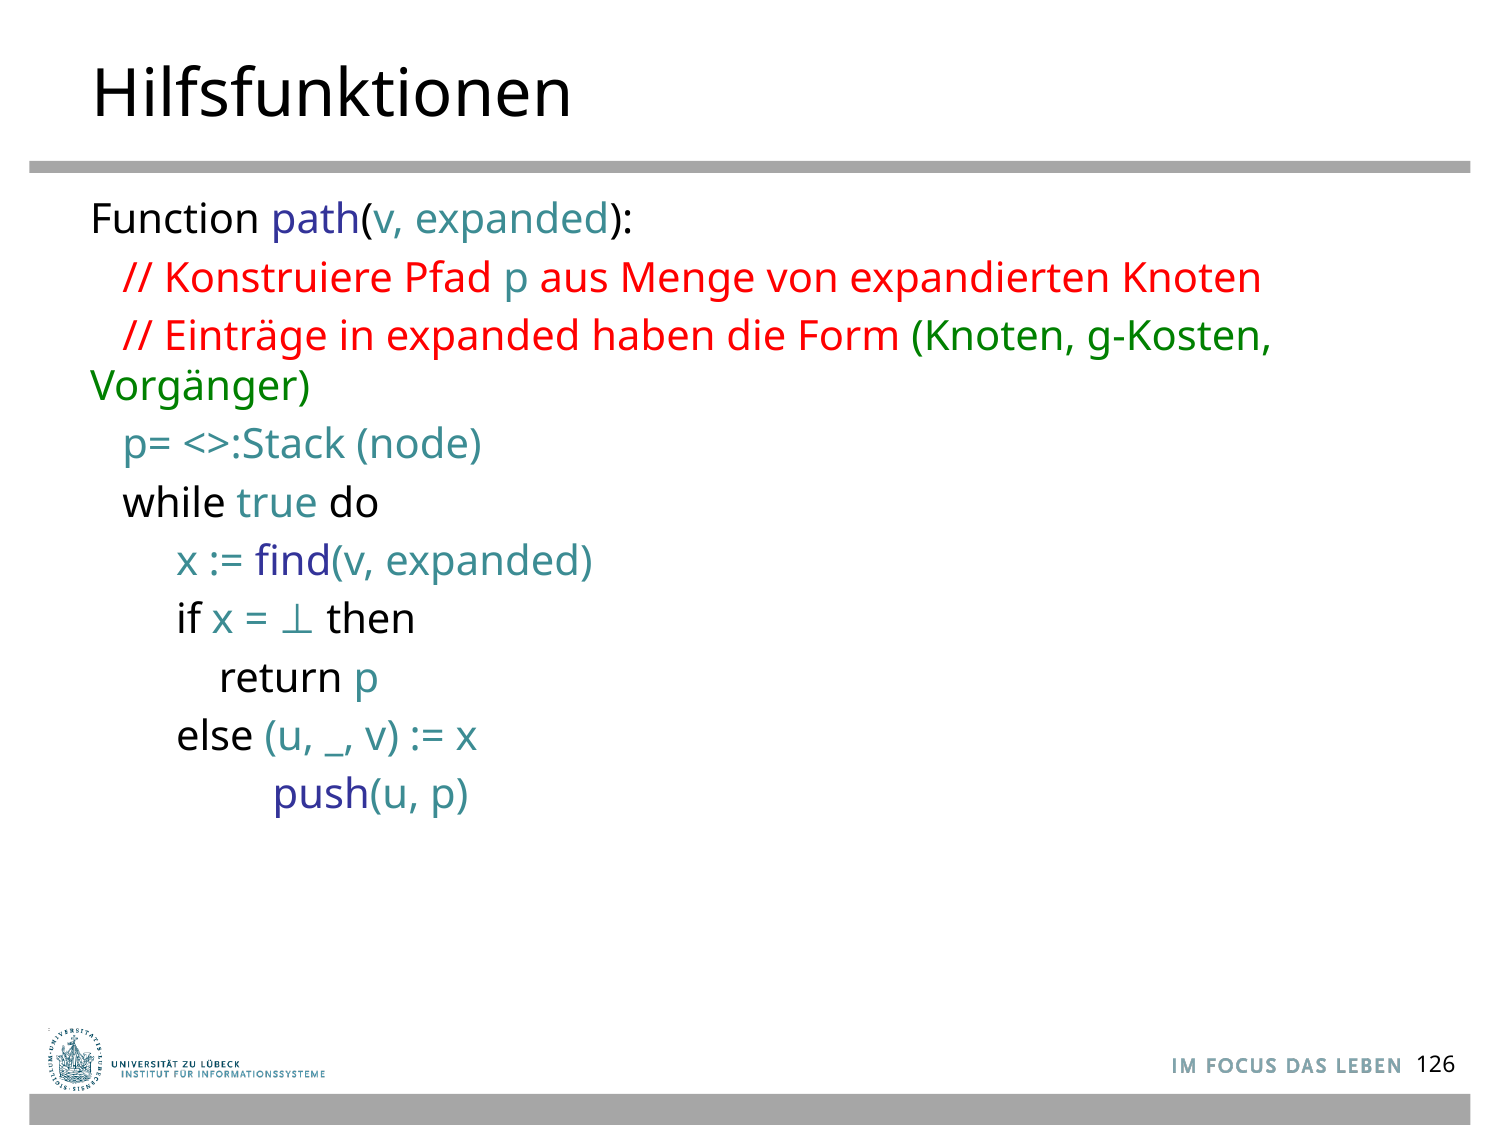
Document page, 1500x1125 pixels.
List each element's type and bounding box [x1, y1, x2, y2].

slide_number [1305, 1050, 1471, 1083]
title [76, 42, 1427, 126]
picture [1173, 1059, 1305, 1073]
list [75, 184, 1425, 1059]
